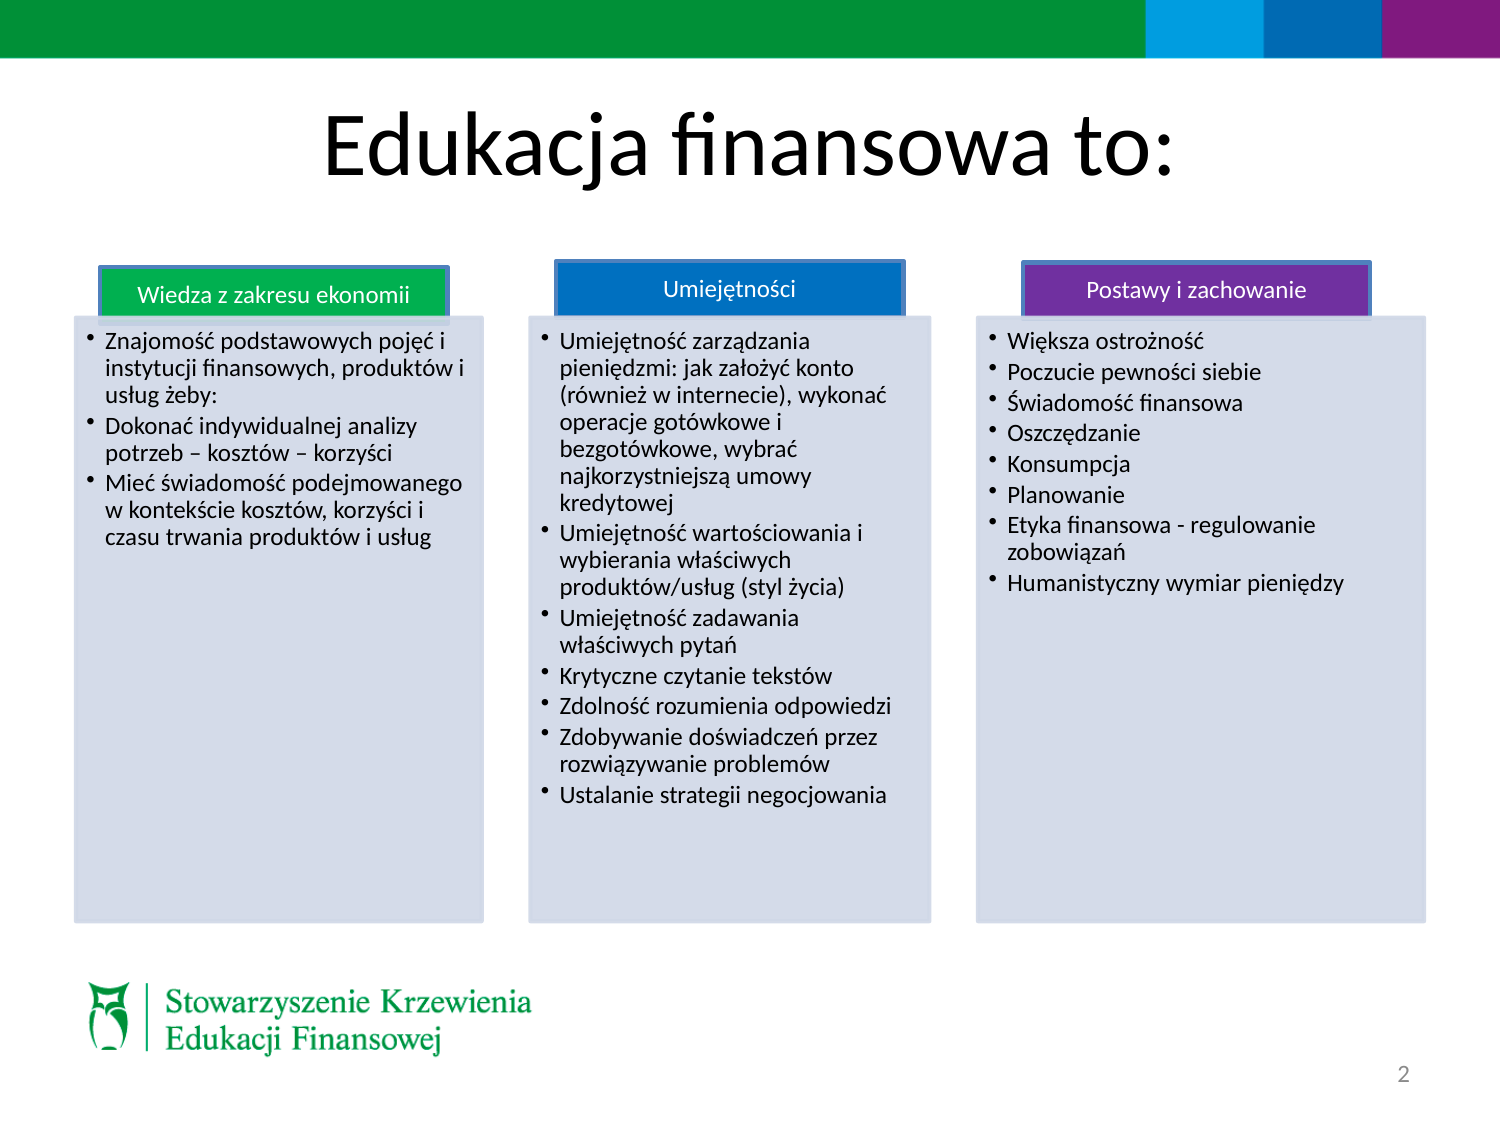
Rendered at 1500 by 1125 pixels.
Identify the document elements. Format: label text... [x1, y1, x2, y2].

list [74, 219, 1426, 963]
picture [0, 0, 1500, 1125]
title Edukacja finansowa to: [75, 45, 1425, 219]
slide_number 2 [1074, 1042, 1425, 1103]
